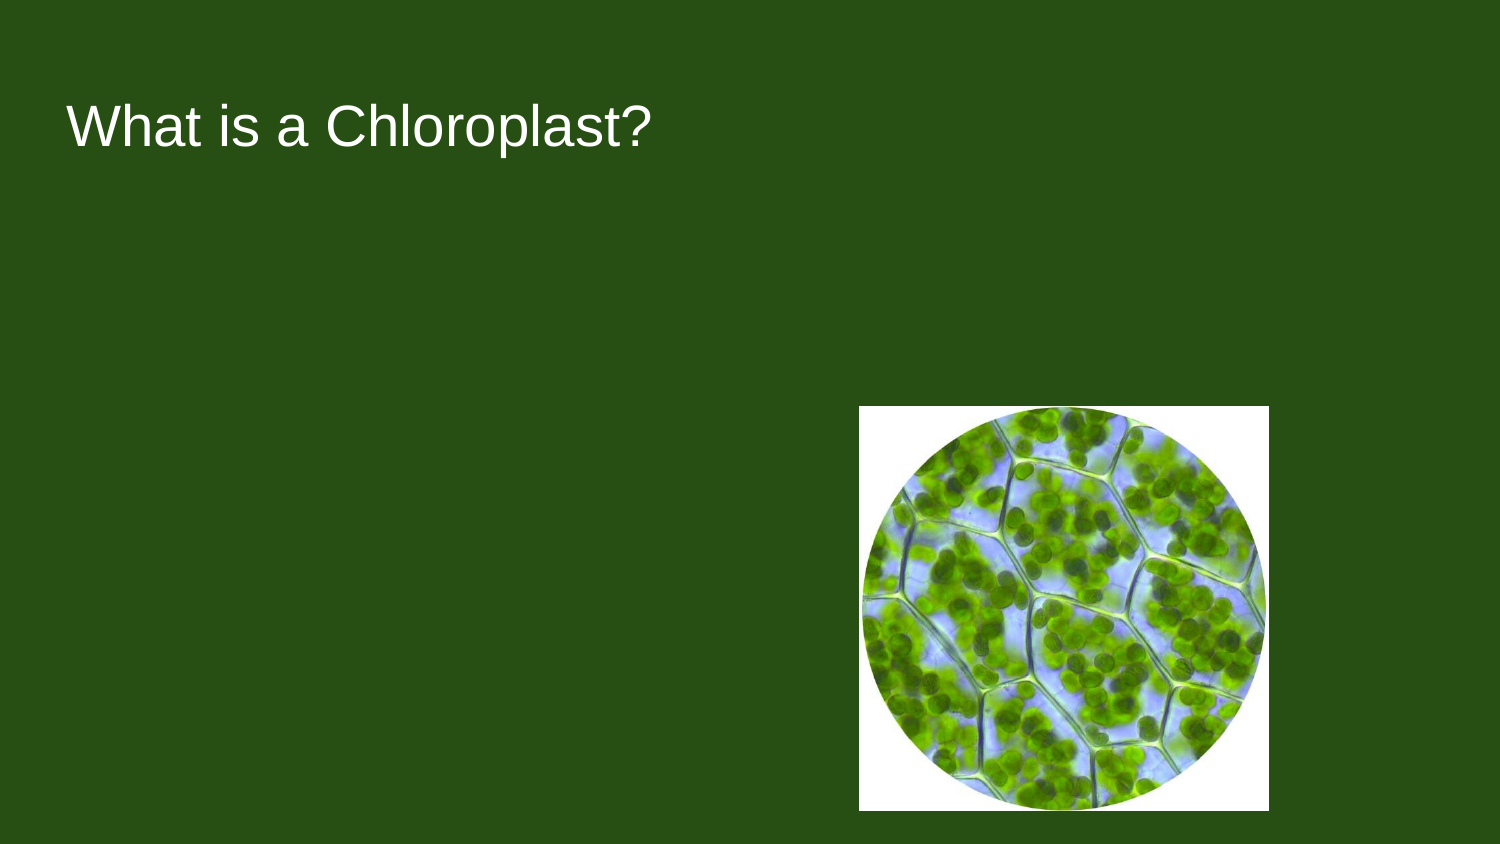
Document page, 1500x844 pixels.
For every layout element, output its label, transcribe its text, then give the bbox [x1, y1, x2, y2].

list Family of plastids Found only in plants and photosynthetic protists Absorbs sunlight and uses it to drive the synthesis of organic compounds from carbon dioxide and water [51, 189, 1449, 750]
title What is a Chloroplast? [51, 72, 1449, 167]
picture [859, 405, 1270, 811]
